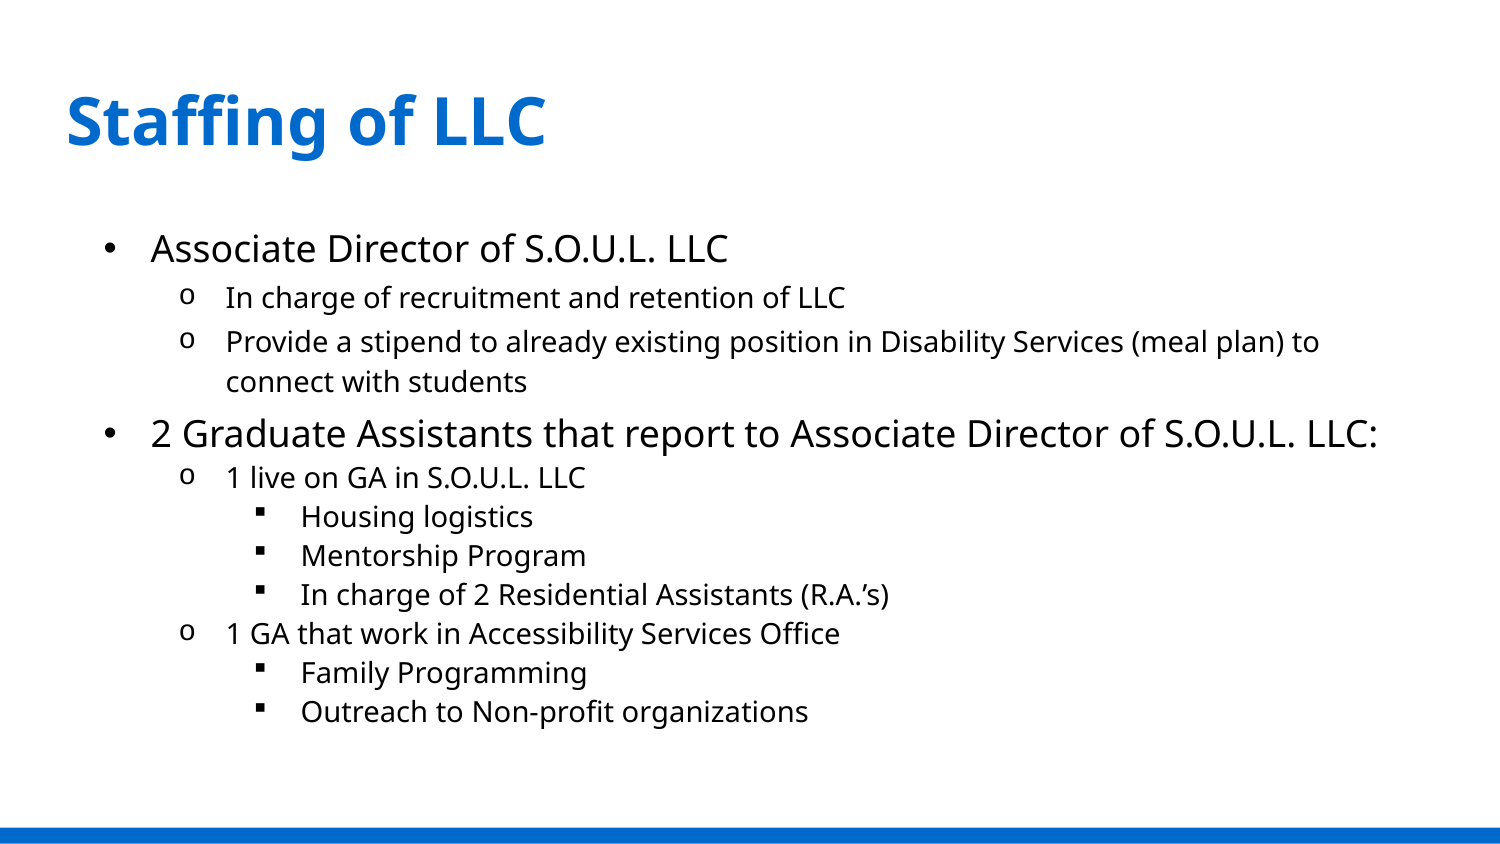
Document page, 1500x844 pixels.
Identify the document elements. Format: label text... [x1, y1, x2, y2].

list Associate Director of S.O.U.L. LLC In charge of recruitment and retention of LLC Provide a stipend to already existing position in Disability Services (meal plan) to connect with students 2 Graduate Assistants that report to Associate Director of S.O.U.L. LLC: 1 live on GA in S.O.U.L. LLC Housing logistics Mentorship Program In charge of 2 Residential Assistants (R.A.’s) 1 GA that work in Accessibility Services Office Family Programming Outreach to Non-profit organizations [51, 203, 1449, 764]
title Staffing of LLC [51, 64, 1449, 167]
